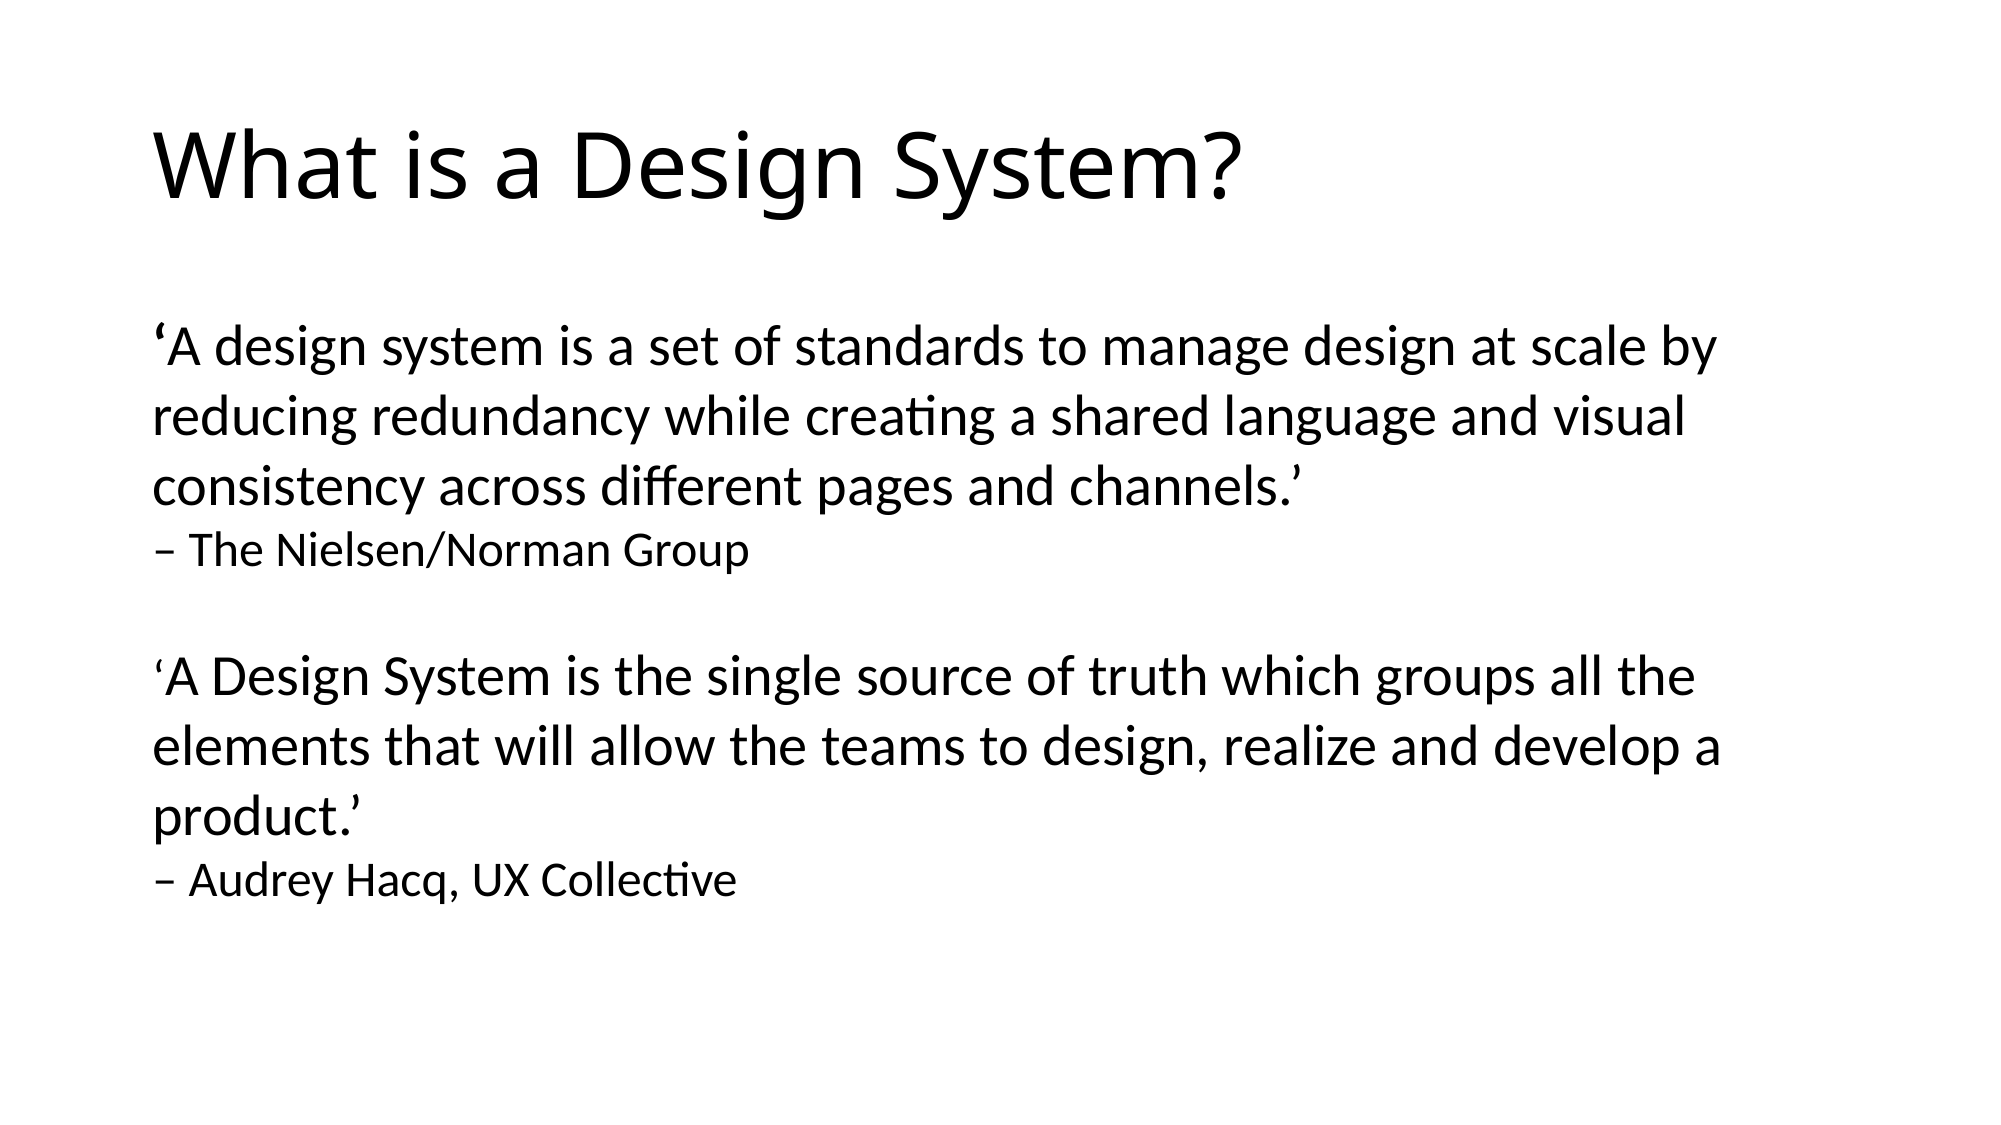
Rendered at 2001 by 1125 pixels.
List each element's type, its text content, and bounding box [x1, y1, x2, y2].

title What is a Design System? [137, 59, 1863, 278]
list ‘A design system is a set of standards to manage design at scale by reducing redundancy while creating a shared language and visual consistency across different pages and channels.’ – The Nielsen/Norman Group ‘A Design System is the single source of truth which groups all the elements that will allow the teams to design, realize and develop a product.’ – Audrey Hacq, UX Collective [137, 299, 1863, 1014]
